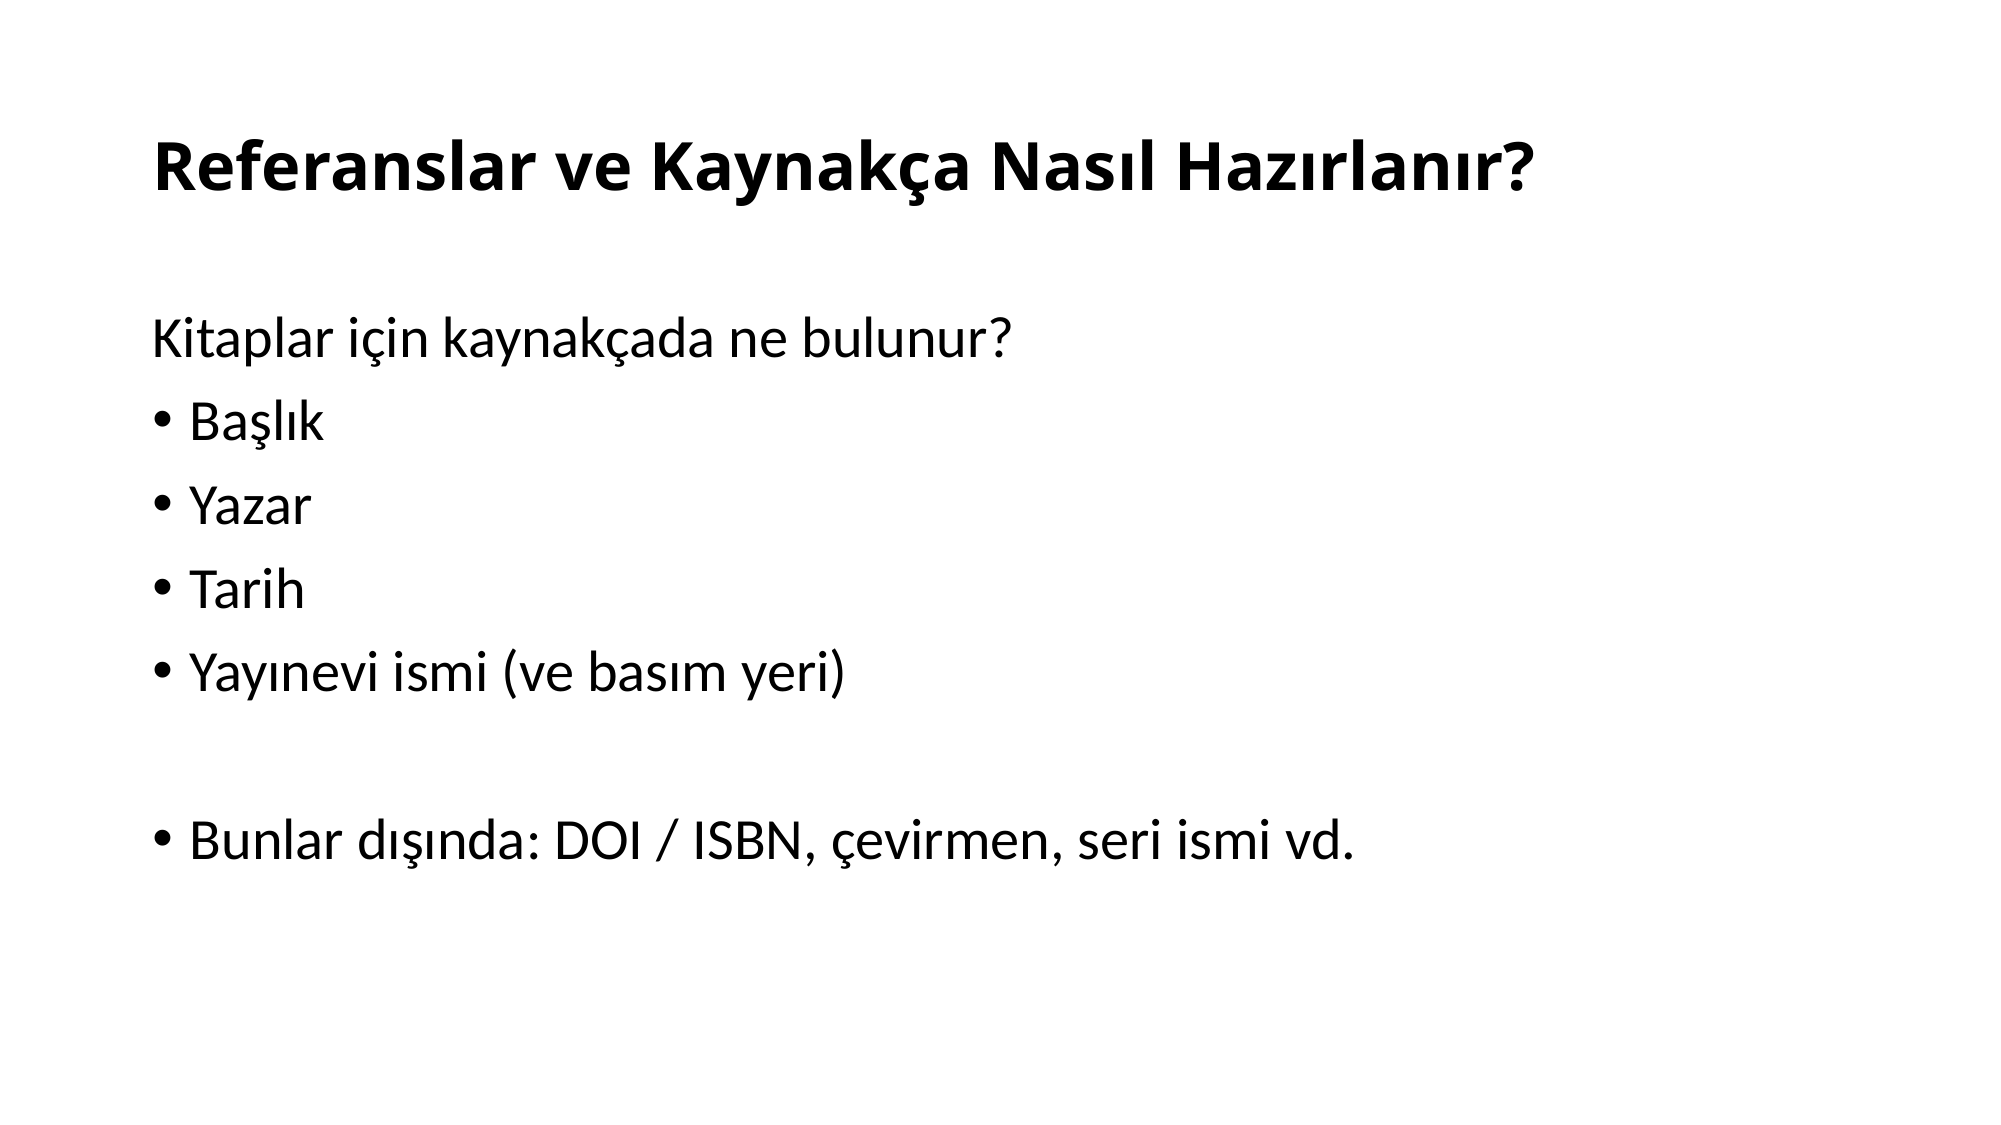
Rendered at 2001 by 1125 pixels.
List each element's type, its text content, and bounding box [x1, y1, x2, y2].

list Kitaplar için kaynakçada ne bulunur? Başlık Yazar Tarih Yayınevi ismi (ve basım yeri) Bunlar dışında: DOI / ISBN, çevirmen, seri ismi vd. [137, 299, 1863, 1014]
title Referanslar ve Kaynakça Nasıl Hazırlanır? [137, 59, 1863, 278]
